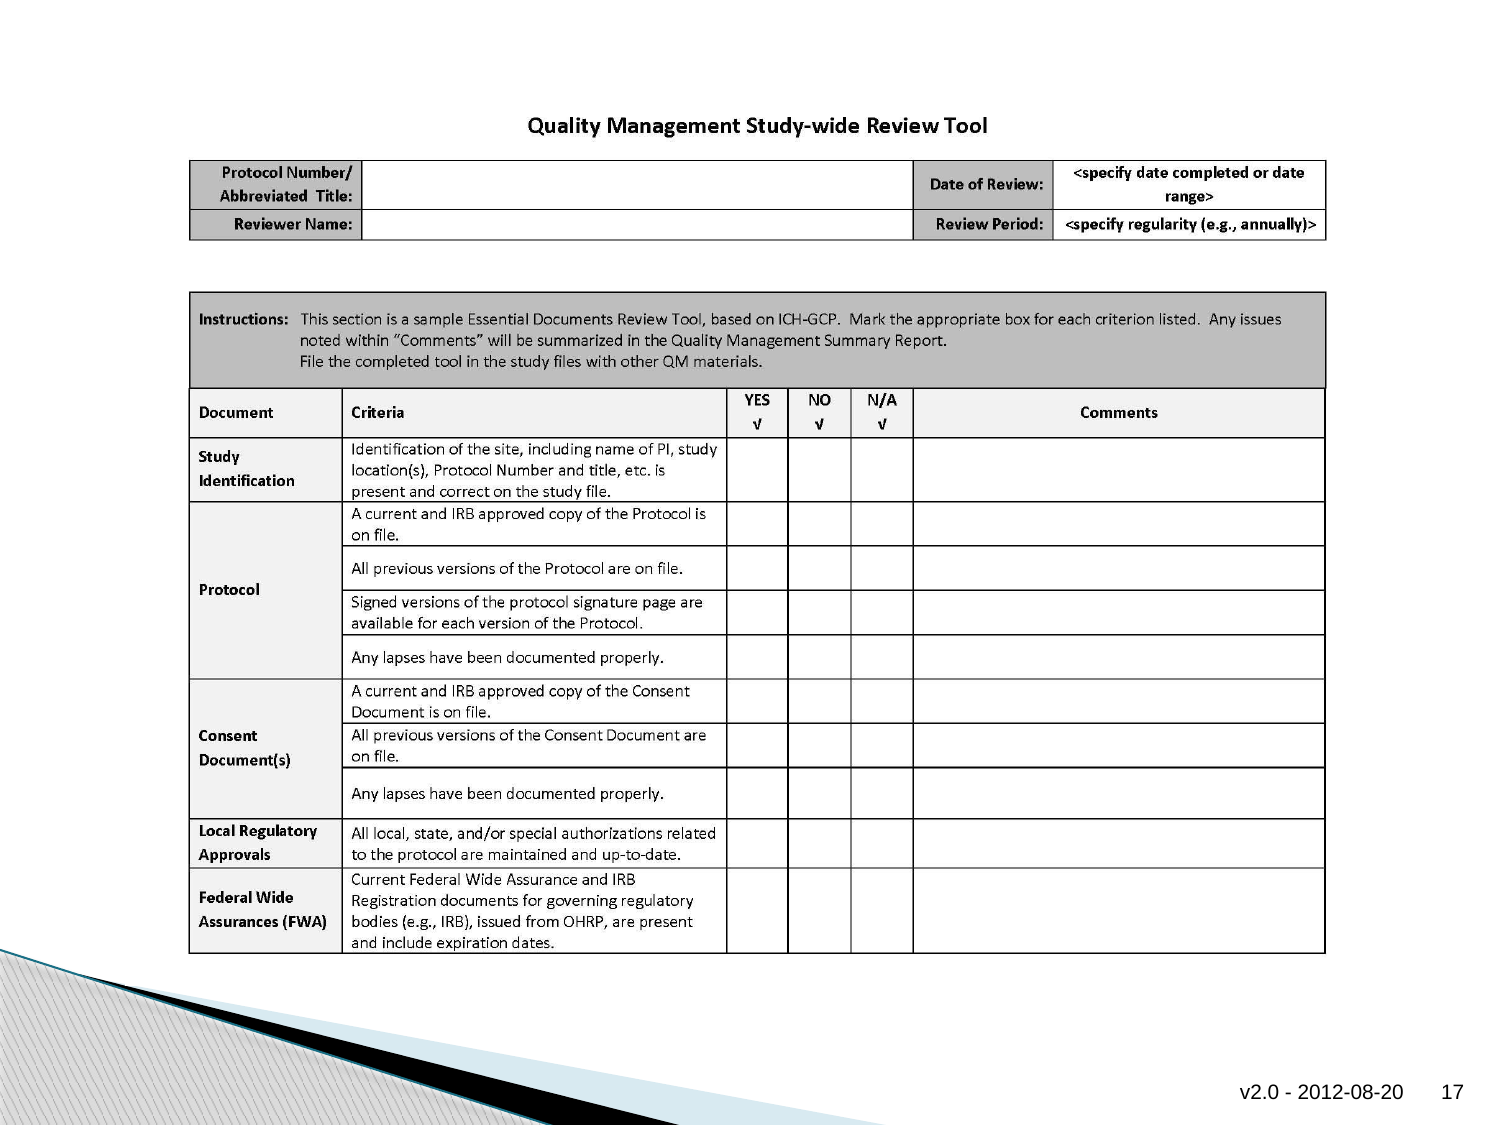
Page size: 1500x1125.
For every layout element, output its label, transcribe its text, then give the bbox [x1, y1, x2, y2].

slide_number 17 [1418, 1051, 1479, 1112]
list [124, 74, 1376, 986]
footer v2.0 - 2012-08-20 [1032, 1051, 1418, 1112]
title [75, 45, 1425, 233]
